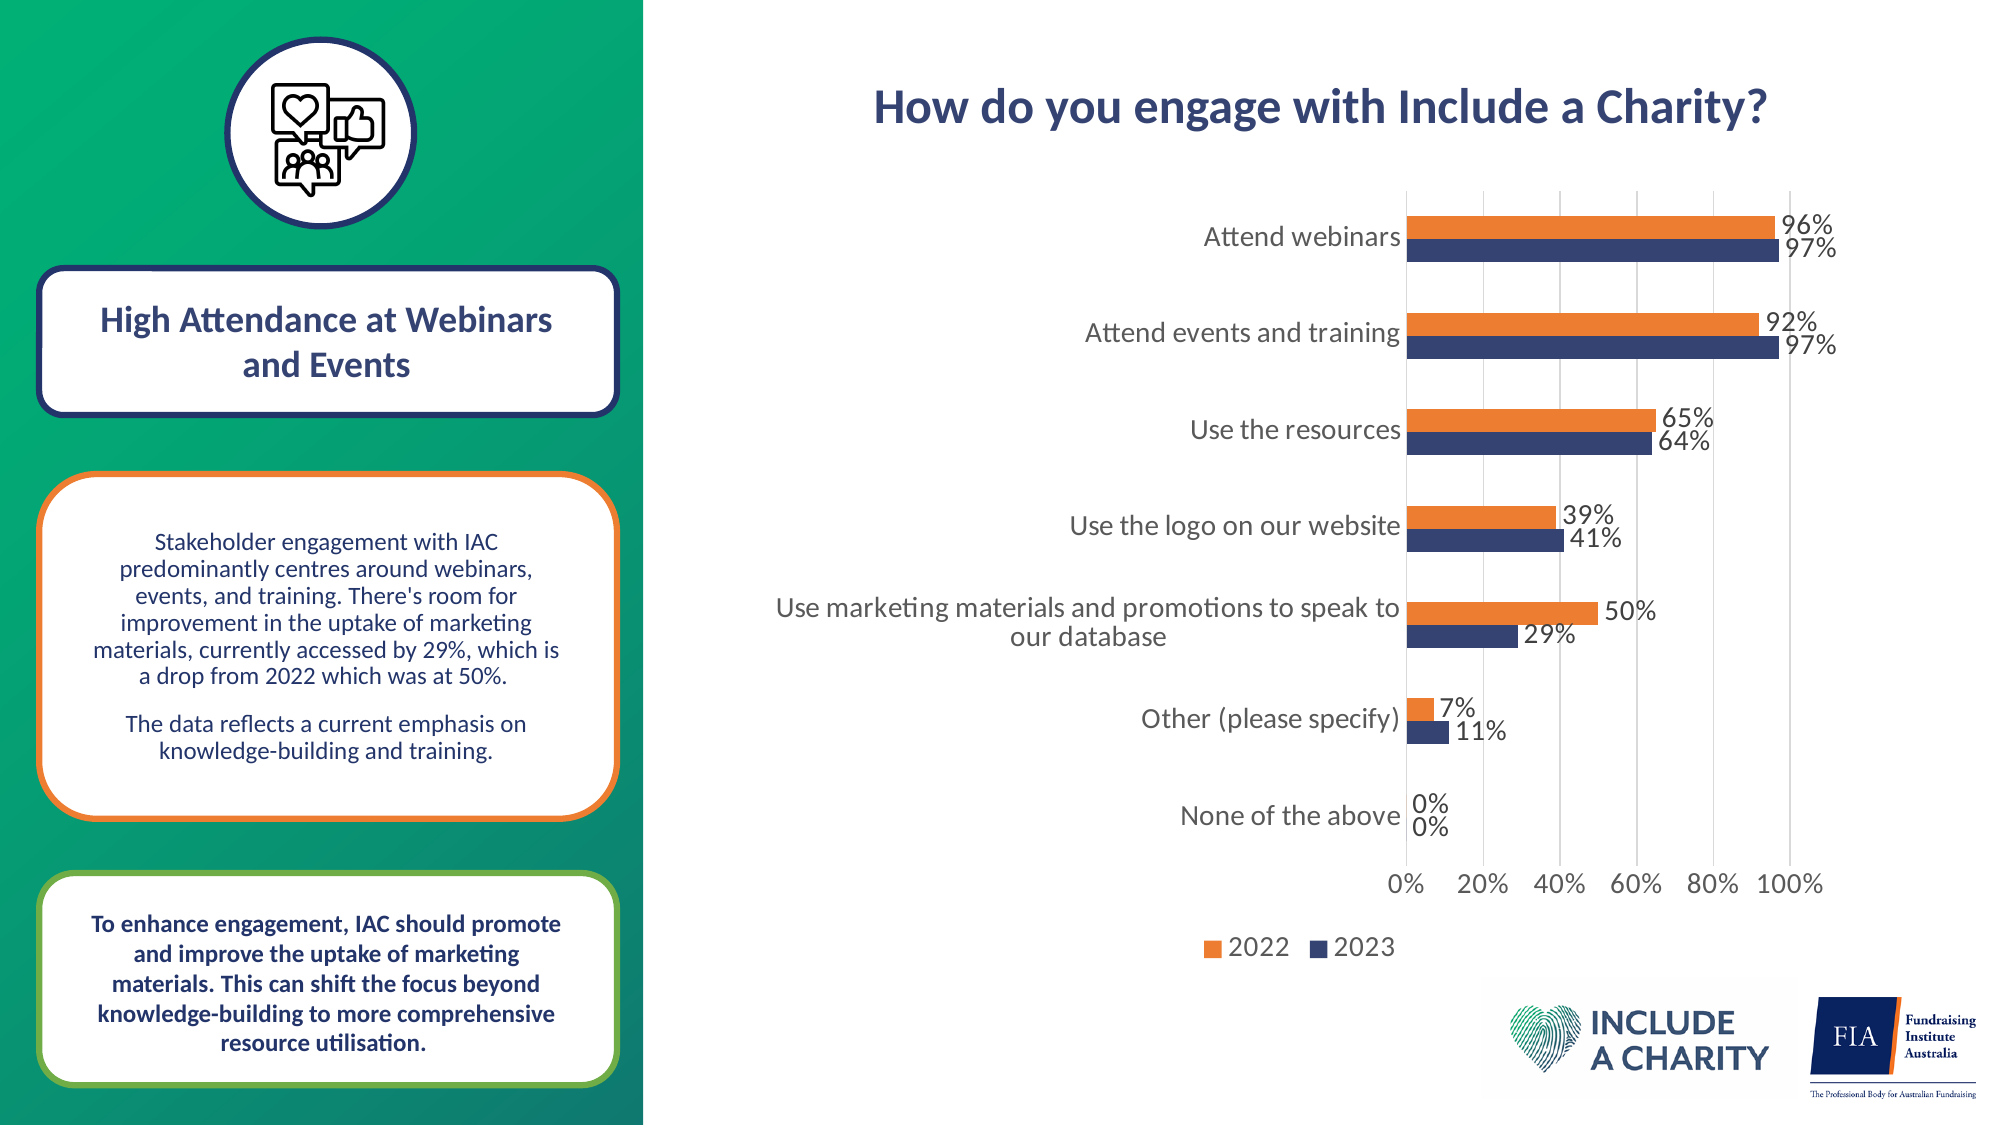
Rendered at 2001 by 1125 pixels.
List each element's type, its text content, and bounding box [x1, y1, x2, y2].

chart [753, 175, 1847, 971]
text_box To enhance engagement, IAC should promote and improve the uptake of marketing materials. This can shift the focus beyond knowledge-building to more comprehensive resource utilisation. [75, 899, 578, 1065]
picture [0, 0, 644, 1125]
text_box High Attendance at Webinars and Events [75, 288, 578, 393]
picture [1810, 997, 1976, 1099]
list Stakeholder engagement with IAC predominantly centres around webinars, events, and training. There's room for improvement in the uptake of marketing materials, currently accessed by 29%, which is a drop from 2022 which was at 50%. The data reflects a current emphasis on knowledge-building and training. [75, 509, 578, 785]
title How do you engage with Include a Charity? [643, 39, 2000, 176]
picture [1481, 977, 1798, 1099]
